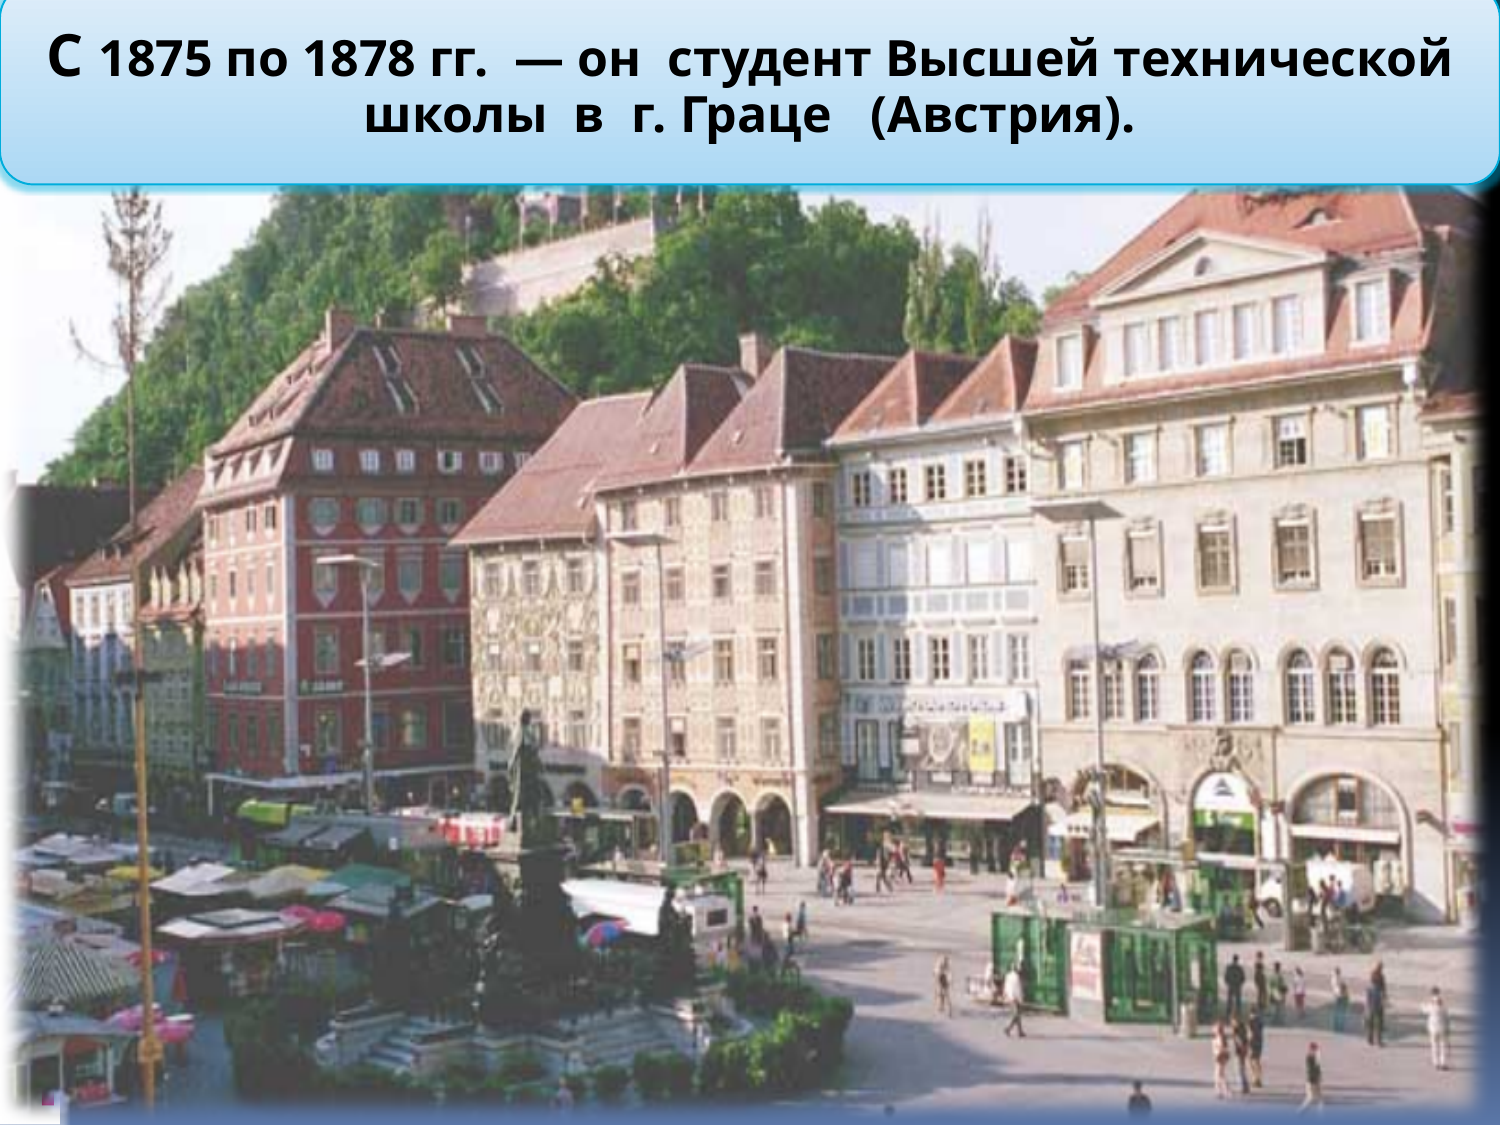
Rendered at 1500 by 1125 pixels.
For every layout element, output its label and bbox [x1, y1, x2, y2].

text_box [0, 0, 1500, 185]
picture [0, 196, 1493, 1125]
